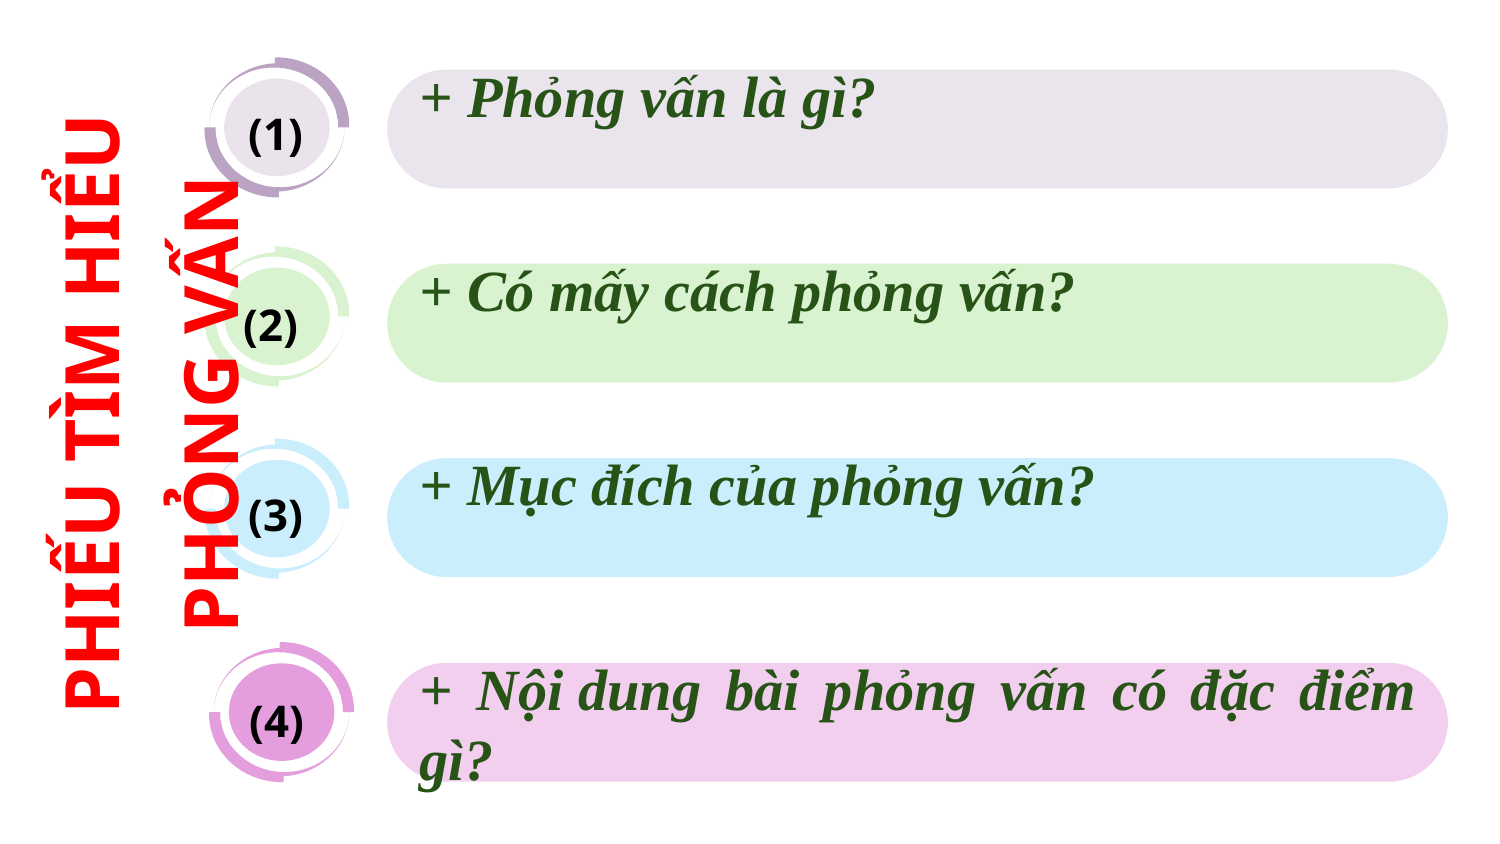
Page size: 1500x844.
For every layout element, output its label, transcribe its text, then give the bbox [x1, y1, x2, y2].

text_box + Nội dung bài phỏng vấn có đặc điểm gì? [385, 661, 1450, 784]
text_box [203, 245, 350, 387]
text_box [203, 56, 350, 198]
text_box + Phỏng vấn là gì? [385, 67, 1450, 190]
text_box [203, 438, 350, 580]
text_box PHIẾU TÌM HIỂU PHỎNG VẤN [109, 0, 269, 817]
text_box + Mục đích của phỏng vấn? [385, 456, 1450, 579]
text_box + Có mấy cách phỏng vấn? [385, 262, 1450, 385]
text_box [208, 641, 355, 783]
